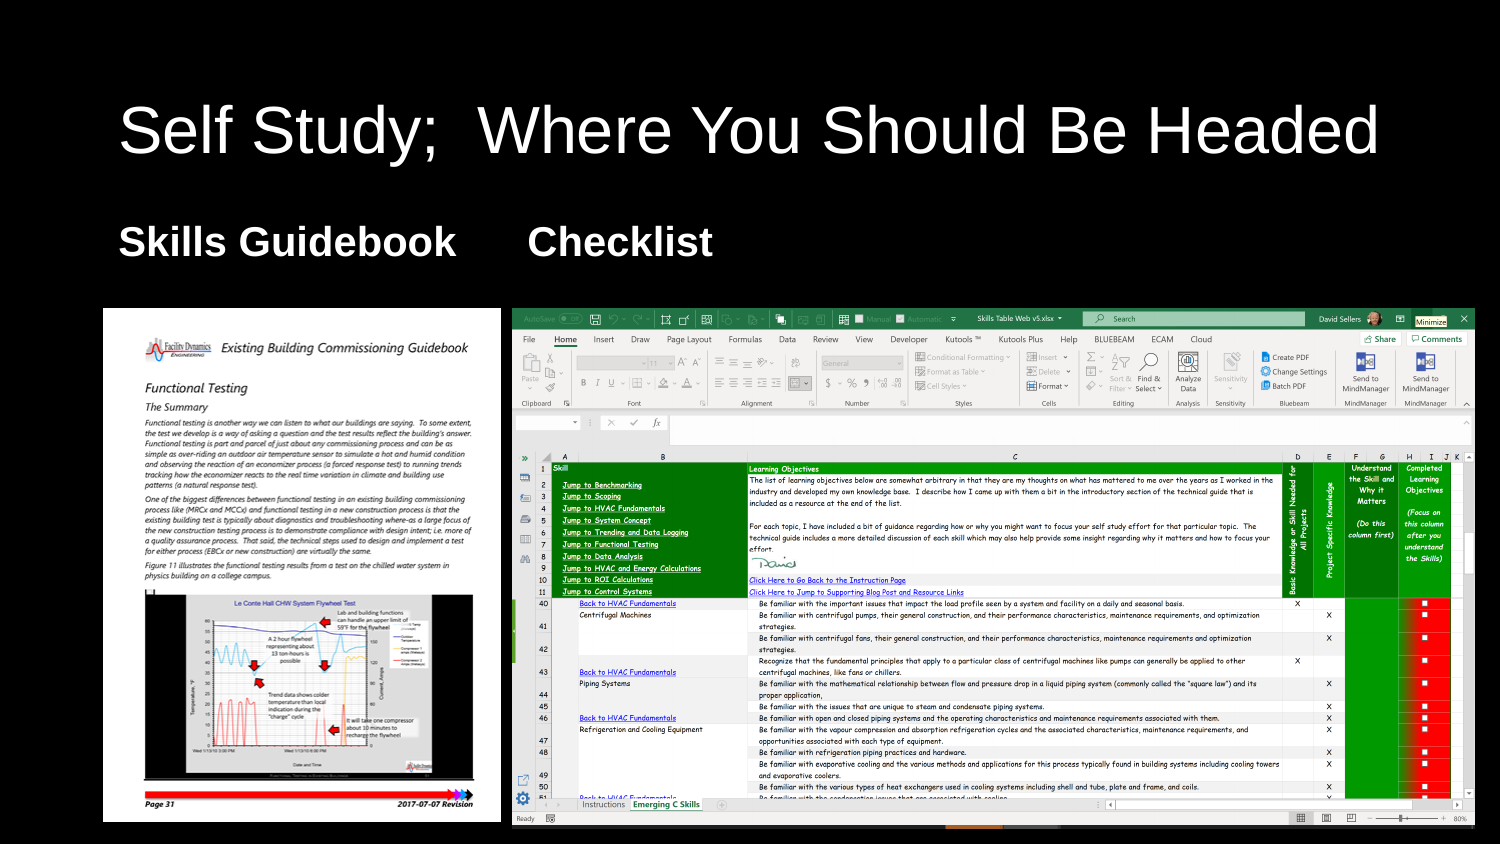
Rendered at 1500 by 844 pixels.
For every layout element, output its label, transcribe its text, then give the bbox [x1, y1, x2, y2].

title Self Study; Where You Should Be Headed [103, 44, 1398, 208]
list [103, 307, 501, 823]
list Skills Guidebook [103, 206, 501, 307]
list Checklist [512, 206, 1340, 307]
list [512, 307, 1476, 829]
